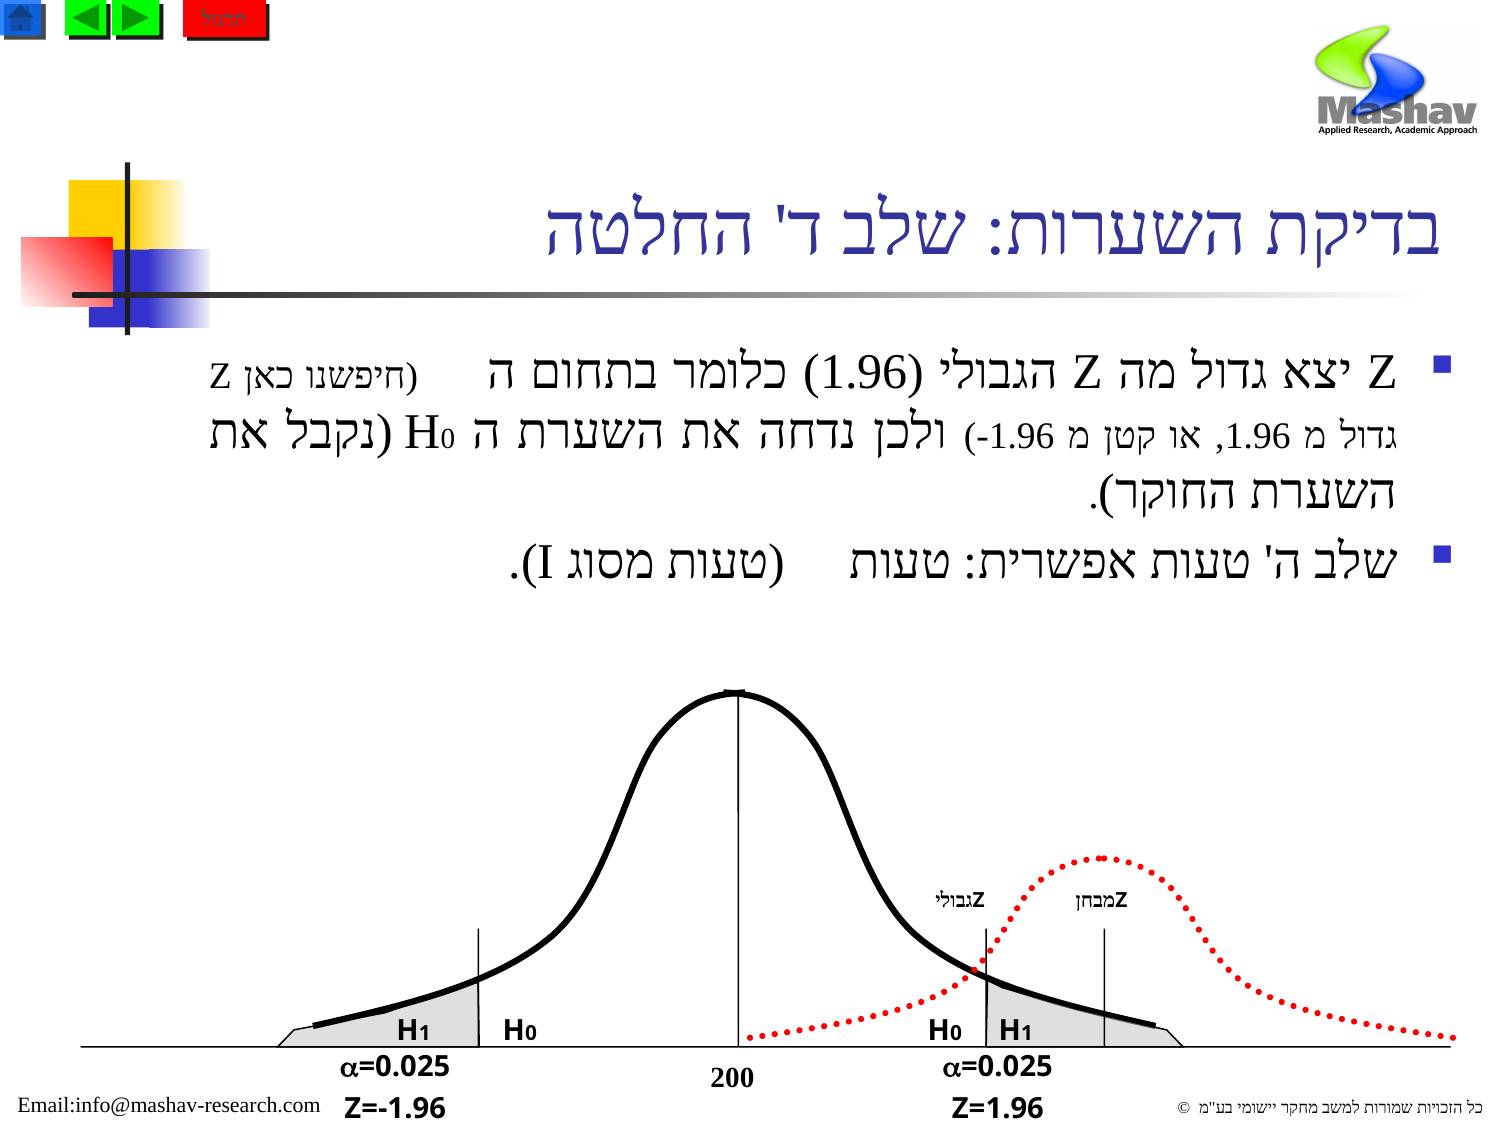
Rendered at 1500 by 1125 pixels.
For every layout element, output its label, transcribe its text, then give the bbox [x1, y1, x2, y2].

title בדיקת השערות: שלב ד' החלטה [147, 89, 1460, 278]
text_box Z=1.96 [938, 1089, 1057, 1125]
text_box H0 [490, 1035, 550, 1047]
text_box [443, 1035, 478, 1046]
text_box H1 [383, 1035, 443, 1047]
text_box תרגול [183, 0, 266, 37]
picture [1312, 23, 1477, 135]
list Z יצא גדול מה Z הגבולי (1.96) כלומר בתחום ה  (חיפשנו כאן Z גדול מ 1.96, או קטן מ 1.96-) ולכן נדחה את השערת ה H0 (נקבל את השערת החוקר). שלב ה' טעות אפשרית: טעות  (טעות מסוג I). [193, 330, 1470, 1007]
text_box =0.025 [336, 1046, 455, 1083]
text_box [278, 1027, 383, 1046]
text_box 200 [702, 1058, 762, 1094]
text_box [312, 692, 1156, 1027]
text_box =0.025 [938, 1047, 1057, 1083]
text_box Z=-1.96 [336, 1089, 455, 1125]
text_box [749, 857, 1454, 1038]
